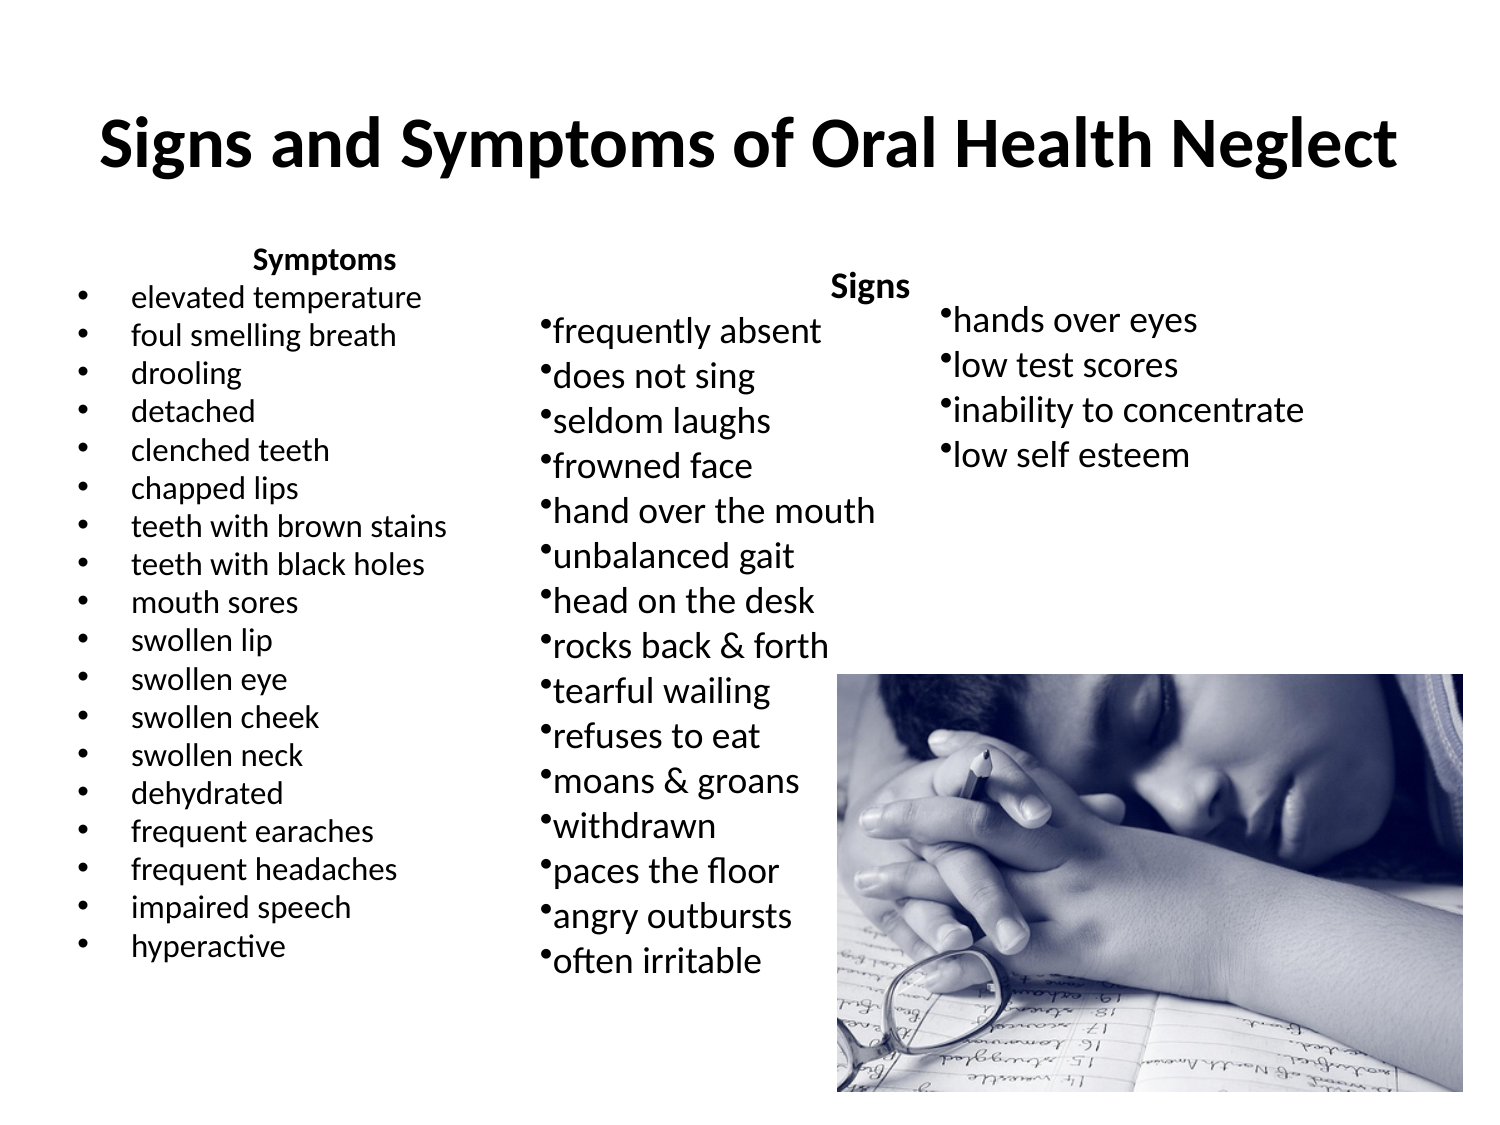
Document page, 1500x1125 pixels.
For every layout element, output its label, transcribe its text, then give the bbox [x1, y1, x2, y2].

list Symptoms elevated temperature foul smelling breath drooling detached clenched teeth chapped lips teeth with brown stains teeth with black holes mouth sores swollen lip swollen eye swollen cheek swollen neck dehydrated frequent earaches frequent headaches impaired speech hyperactive [62, 237, 588, 980]
text_box [925, 287, 1400, 673]
text_box hands over eyes low test scores inability to concentrate low self esteem [924, 287, 1325, 528]
title Signs and Symptoms of Oral Health Neglect [75, 45, 1425, 233]
picture [837, 674, 1463, 1092]
text_box Signs frequently absent does not sing seldom laughs frowned face hand over the mouth unbalanced gait head on the desk rocks back & forth tearful wailing refuses to eat moans & groans withdrawn paces the floor angry outbursts often irritable [525, 253, 925, 1124]
